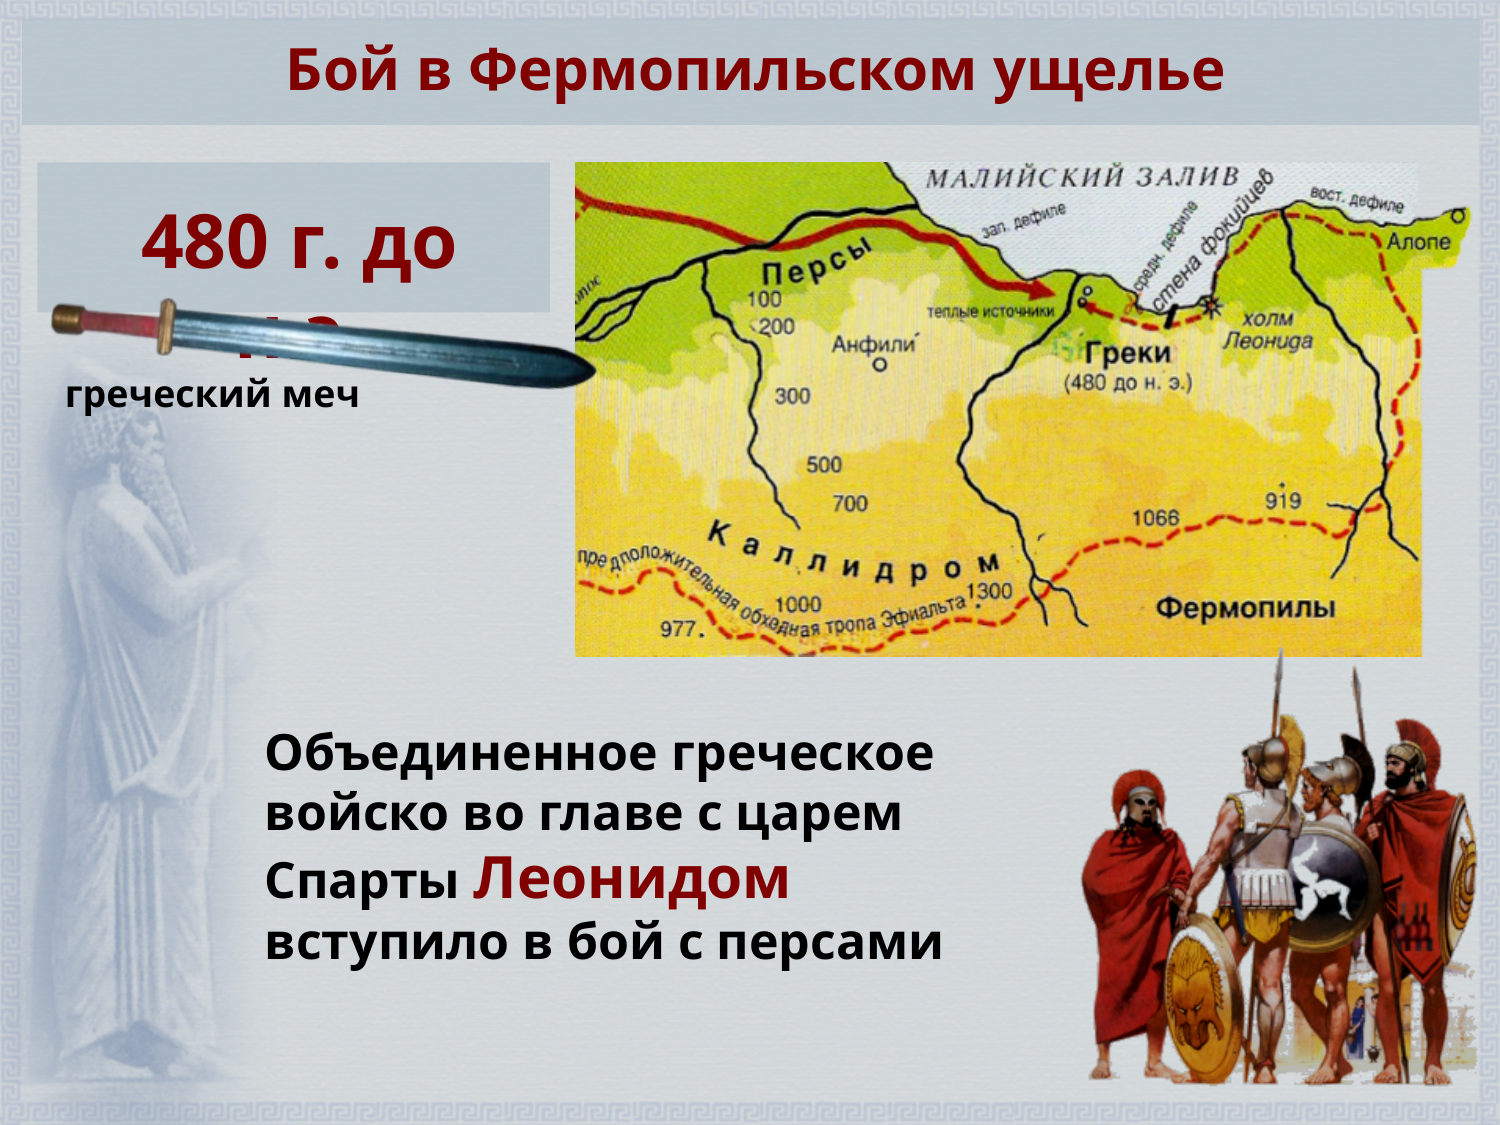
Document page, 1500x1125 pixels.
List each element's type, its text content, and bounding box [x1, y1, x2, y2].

text_box Объединенное греческое войско во главе с царем Спарты Леонидом вступило в бой с персами [249, 712, 1051, 978]
text_box [37, 162, 550, 313]
text_box [22, 18, 1480, 125]
picture [0, 0, 1500, 1125]
text_box греческий меч [50, 380, 388, 423]
text_box Бой в Фермопильском ущелье [112, 24, 1400, 110]
text_box 480 г. до н.э. [62, 185, 538, 310]
